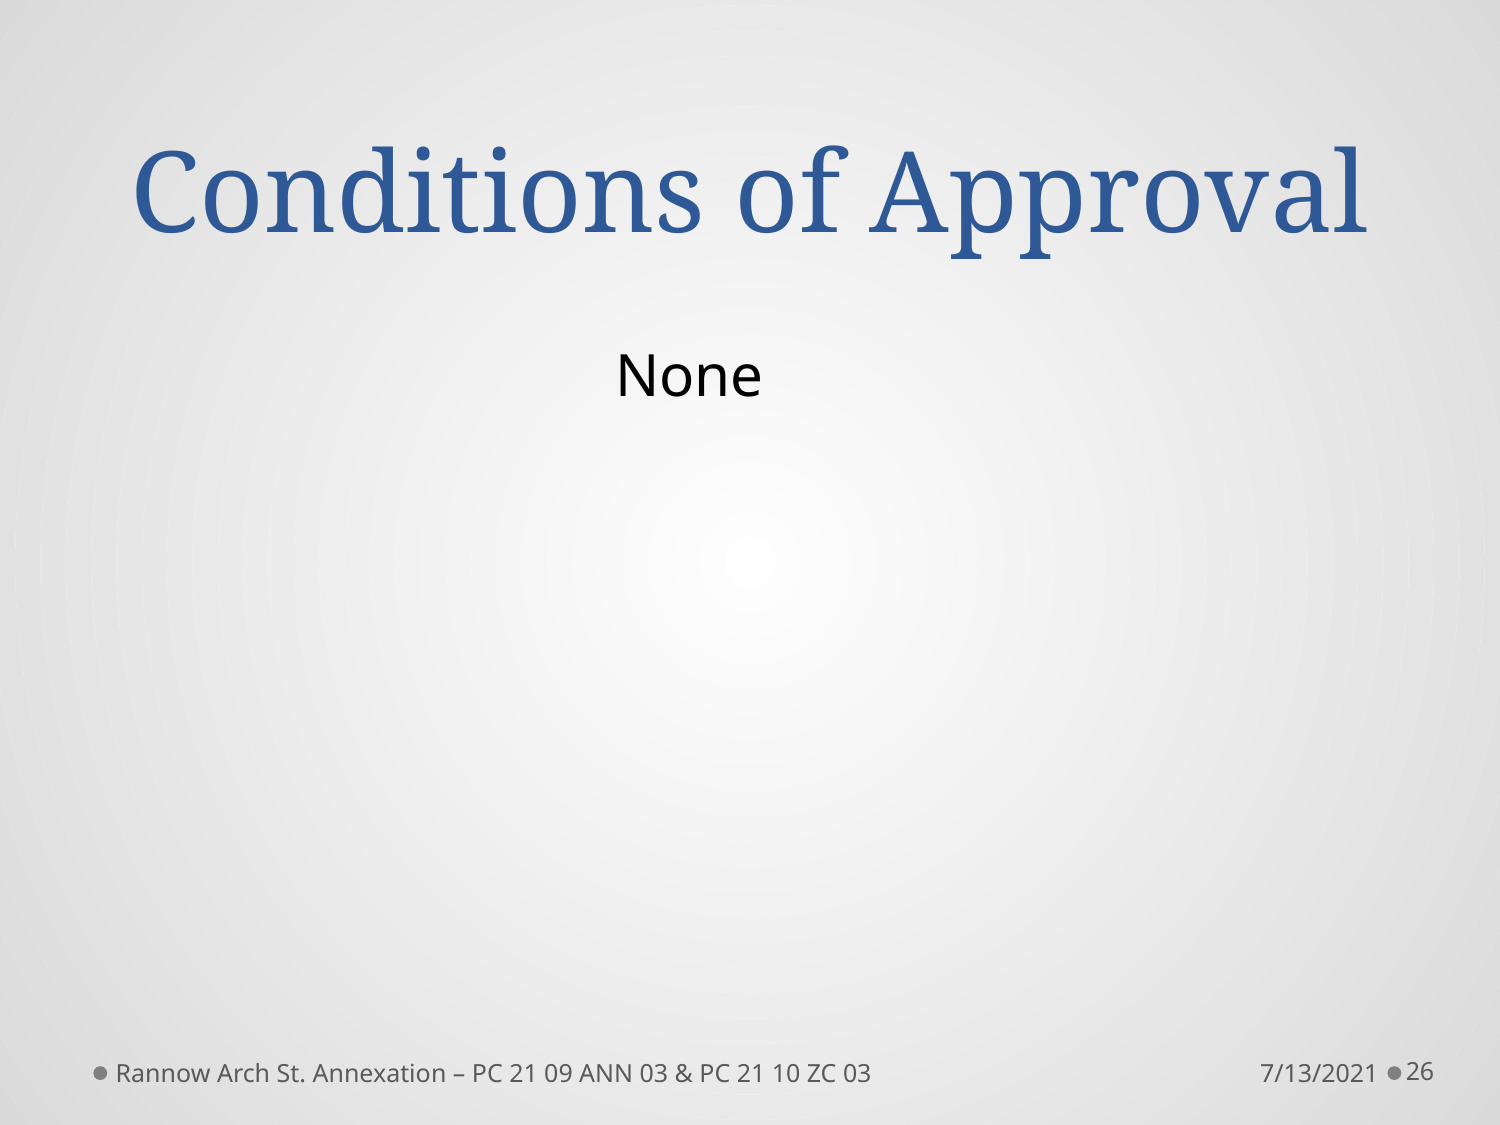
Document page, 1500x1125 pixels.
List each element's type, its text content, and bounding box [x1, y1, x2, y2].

title Conditions of Approval [75, 0, 1425, 263]
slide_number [1043, 1042, 1386, 1103]
text_box Rannow Arch St. Annexation – PC 21 09 ANN 03 & PC 21 10 ZC 03 [108, 1042, 1029, 1103]
slide_number 26 [1401, 1042, 1494, 1103]
list None [600, 330, 800, 593]
